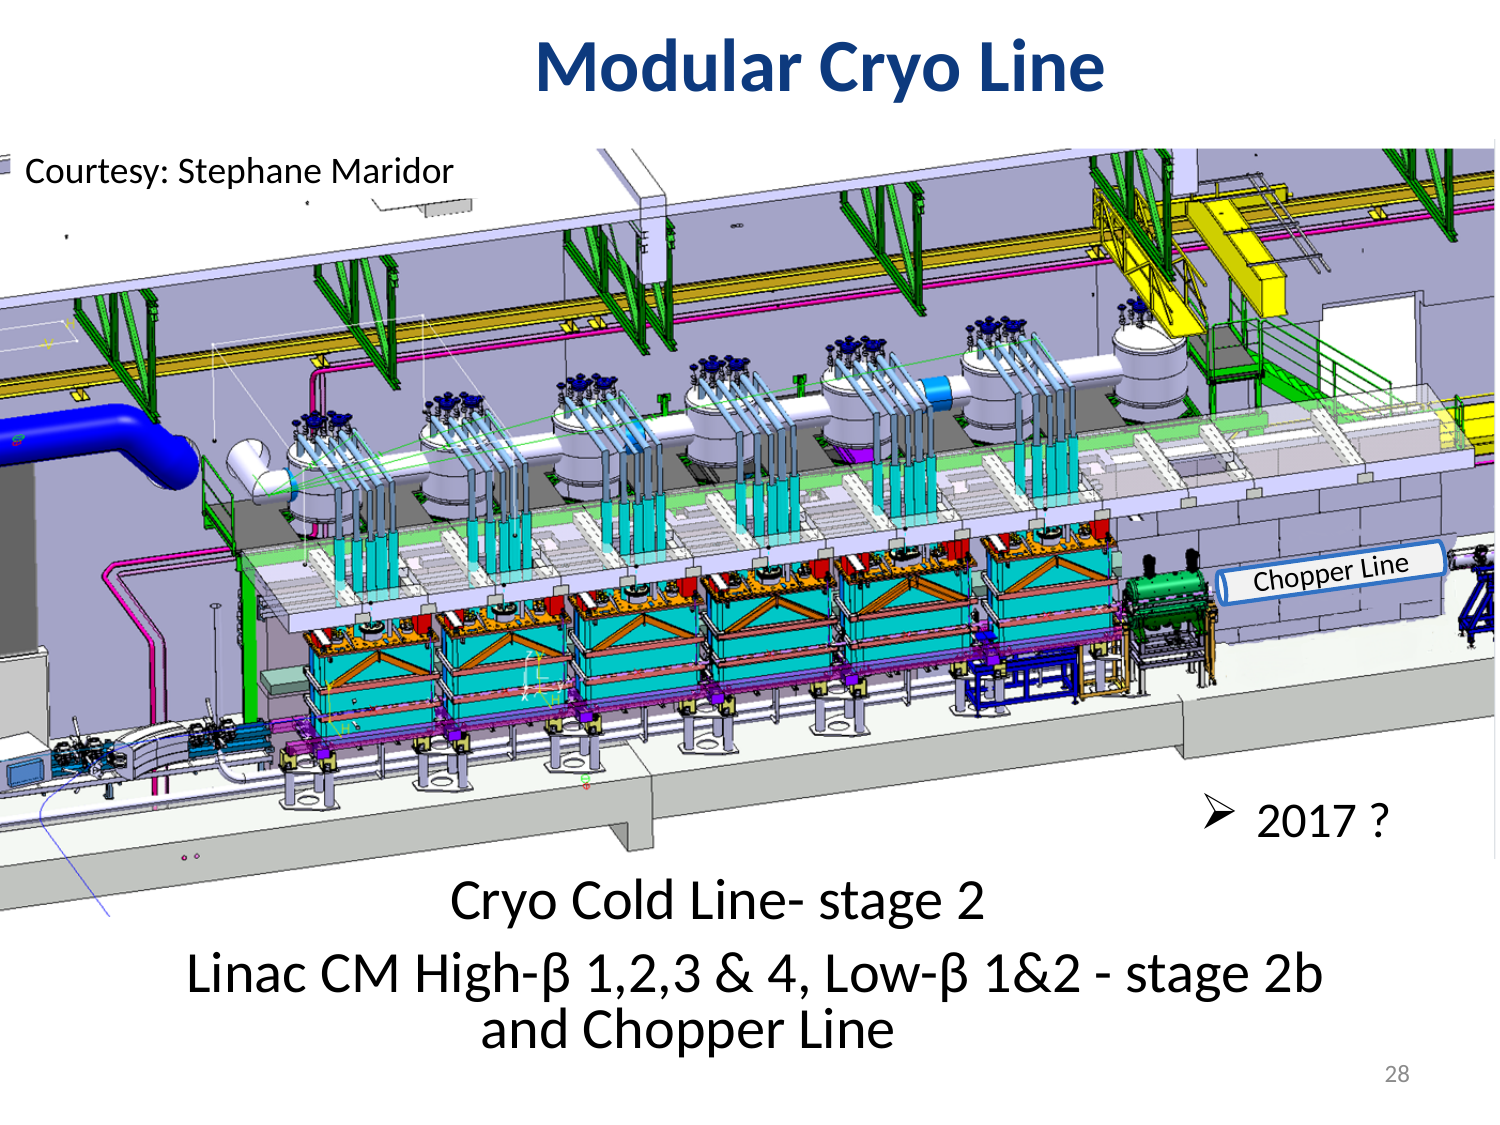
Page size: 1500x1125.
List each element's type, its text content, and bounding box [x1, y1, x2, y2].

text_box Modular Cryo Line [348, 8, 1294, 114]
text_box Linac CM High-β 1,2,3 & 4, Low-β 1&2 - stage 2b [10, 928, 1500, 1012]
text_box and Chopper Line [281, 982, 1095, 1068]
picture [0, 138, 1500, 920]
slide_number 28 [1074, 1042, 1425, 1103]
